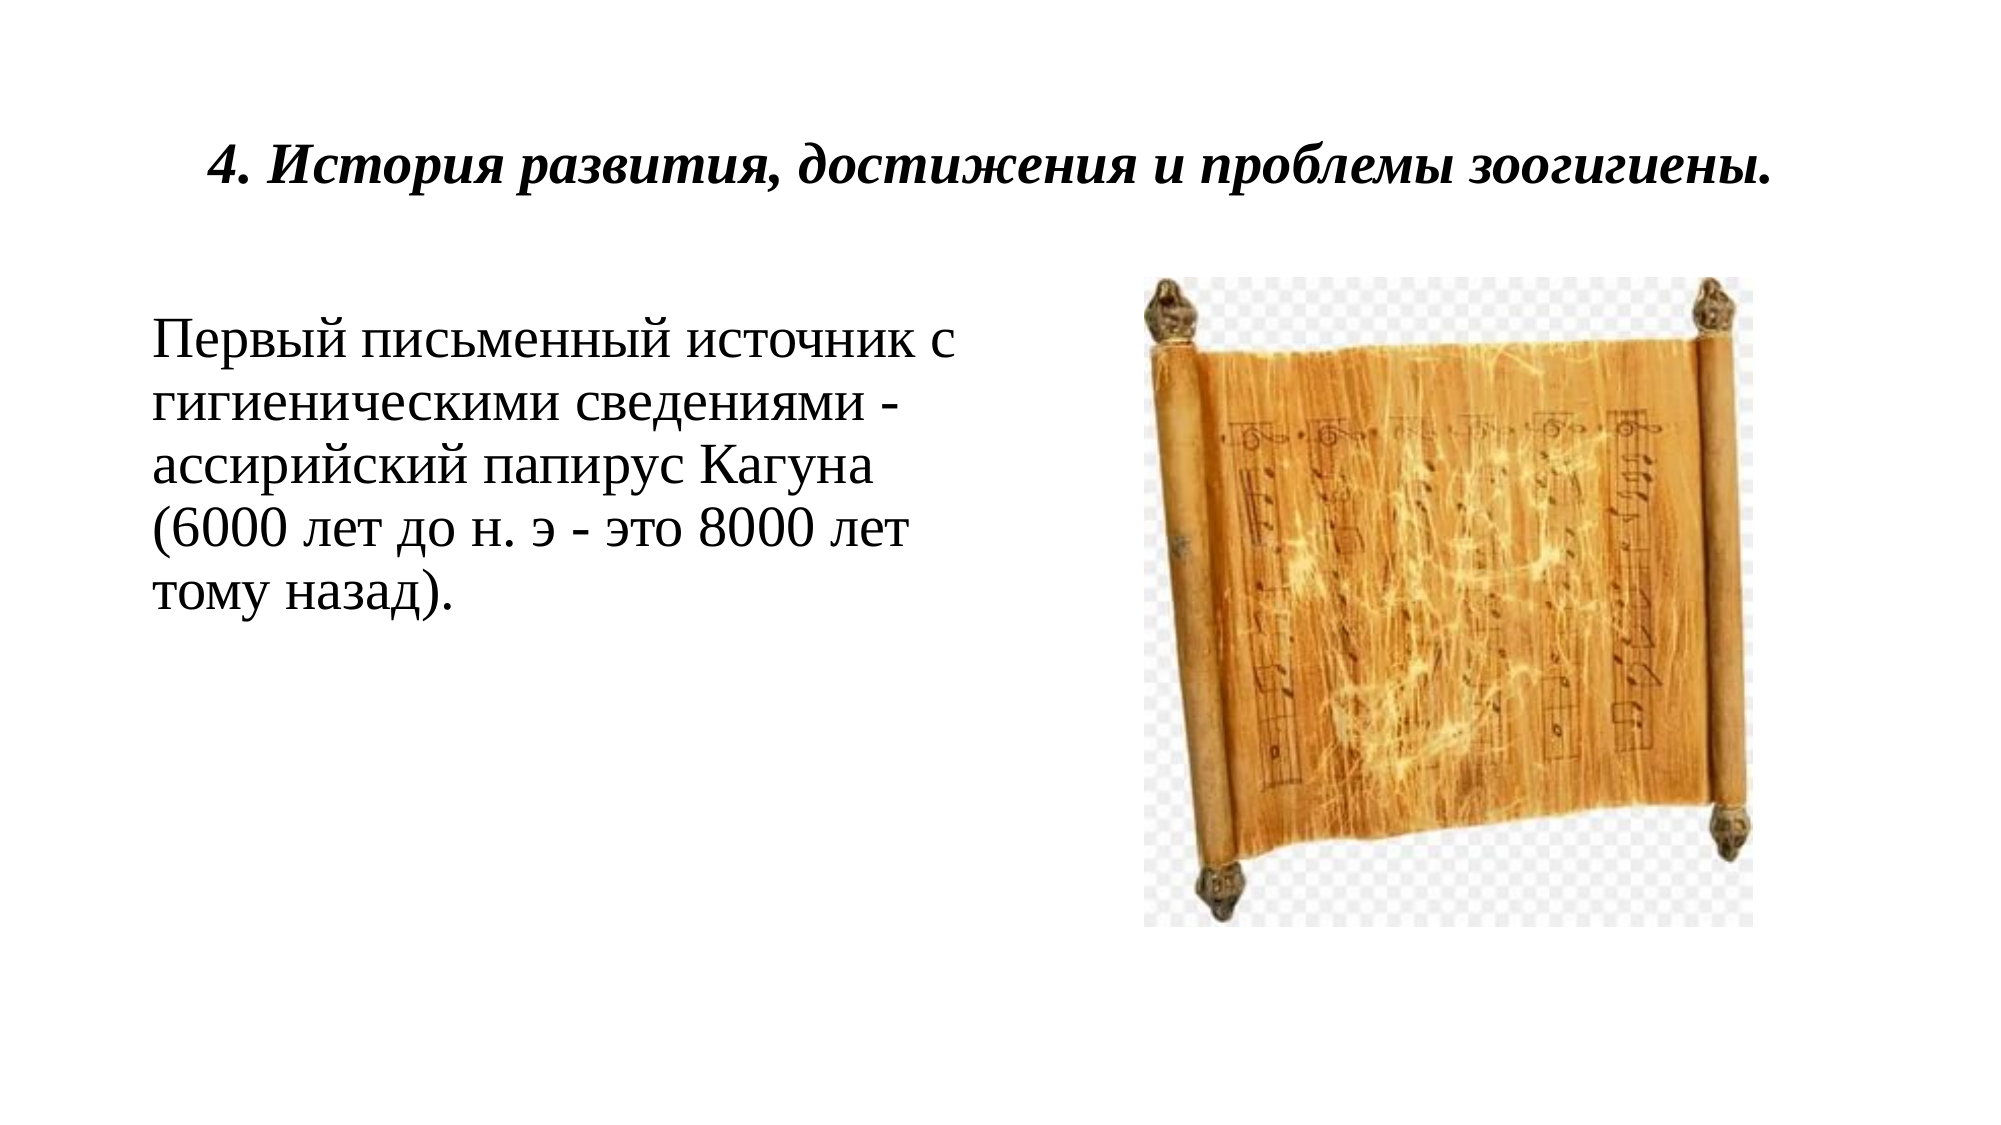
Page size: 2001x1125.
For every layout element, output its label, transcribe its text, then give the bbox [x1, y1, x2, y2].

list Первый письменный источник с гигиеническими сведениями - ассирийский папирус Кагуна (6000 лет до н. э - это 8000 лет тому назад). [137, 299, 988, 1014]
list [1144, 277, 1753, 927]
title 4. История развития, достижения и проблемы зоогигиены. [137, 59, 1863, 278]
